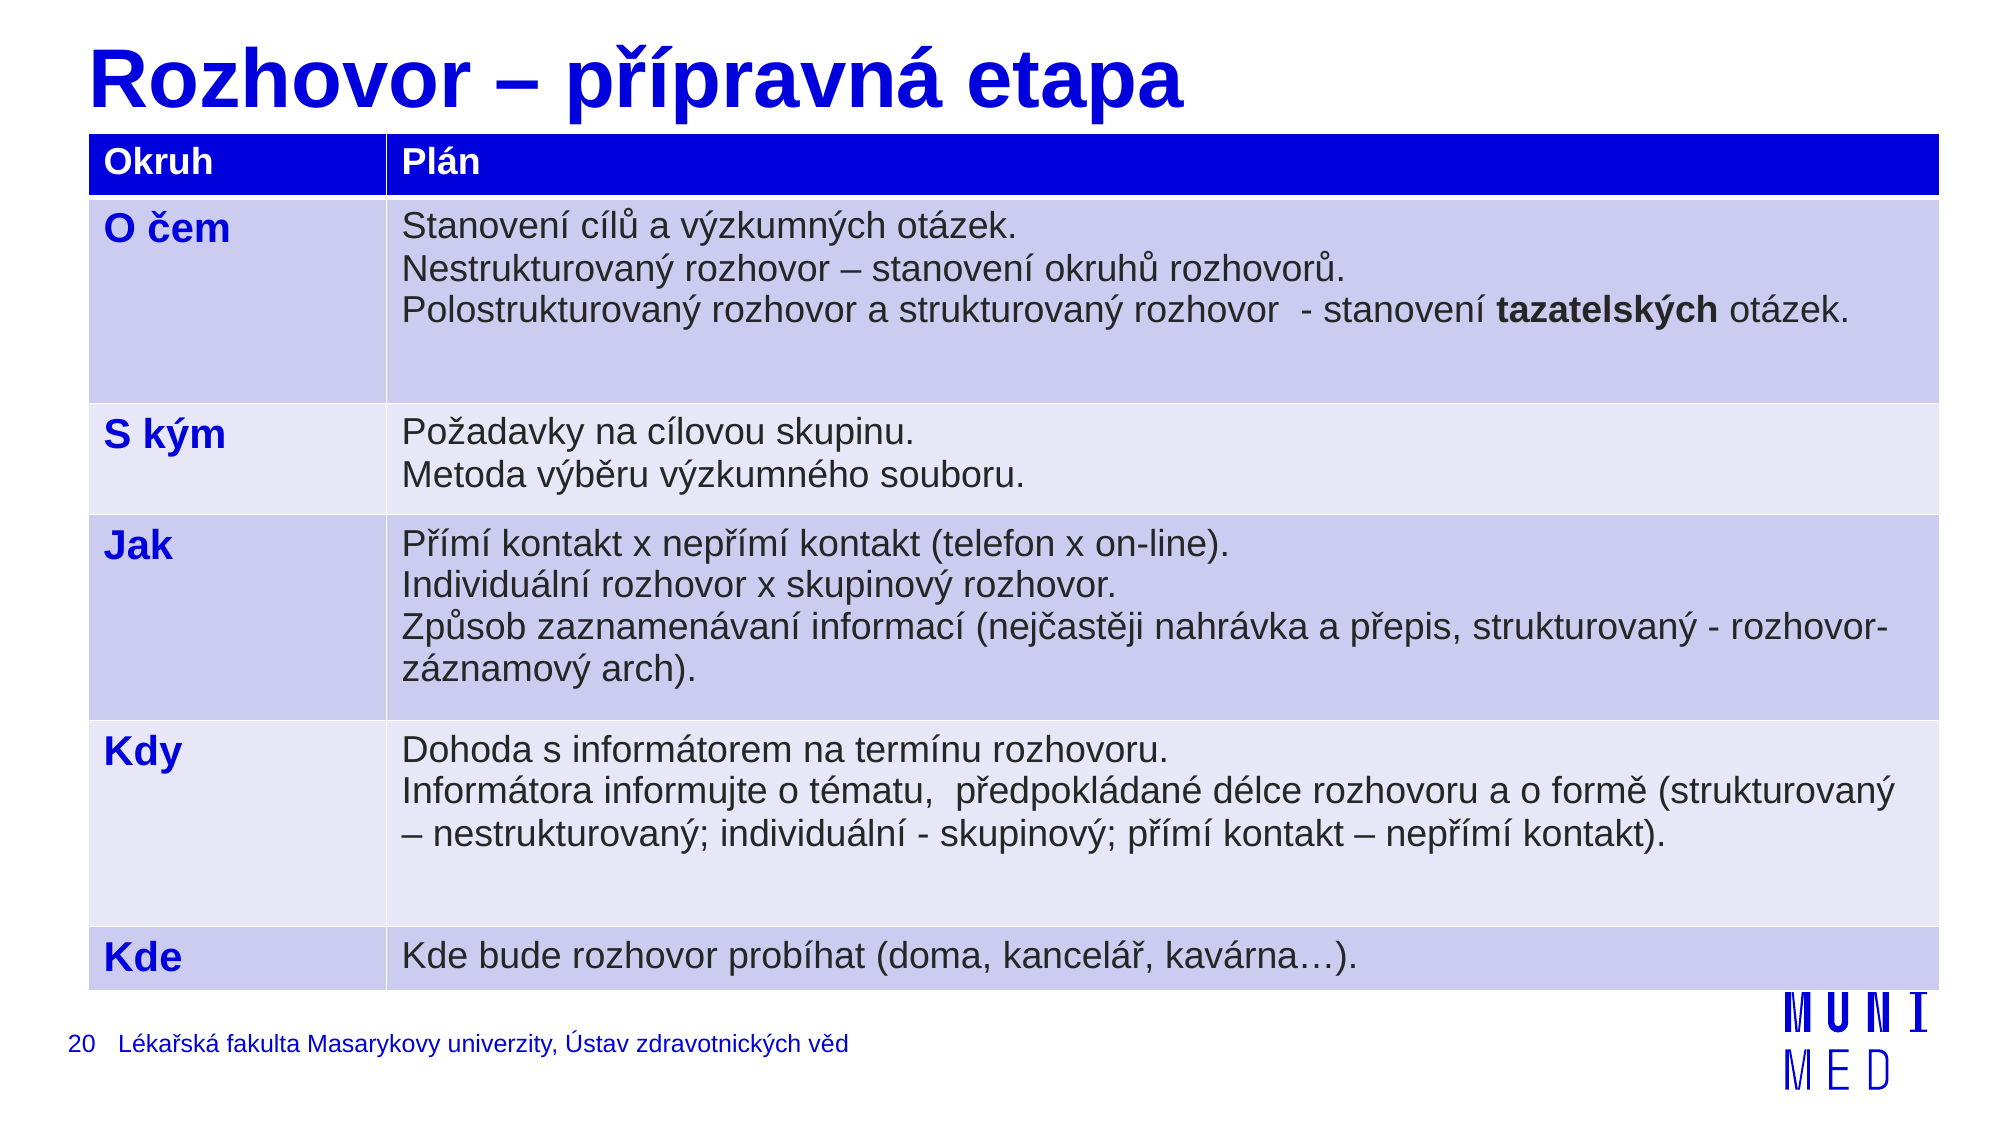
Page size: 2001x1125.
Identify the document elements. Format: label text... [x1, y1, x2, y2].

table_cell Jak [89, 515, 386, 720]
table_cell Kde [89, 927, 386, 990]
table_cell Dohoda s informátorem na termínu rozhovoru. Informátora informujte o tématu, předpokládané délce rozhovoru a o formě (strukturovaný – nestrukturovaný; individuální - skupinový; přímí kontakt – nepřímí kontakt). [387, 721, 1939, 926]
table_cell S kým [89, 404, 386, 514]
table_cell Přímí kontakt x nepřímí kontakt (telefon x on-line). Individuální rozhovor x skupinový rozhovor. Způsob zaznamenávaní informací (nejčastěji nahrávka a přepis, strukturovaný - rozhovor- záznamový arch). [387, 515, 1939, 720]
slide_number 20 [67, 1021, 110, 1063]
text_box Rozhovor – přípravná etapa [88, 41, 1365, 132]
table_header Okruh [89, 134, 386, 195]
footer Lékařská fakulta Masarykovy univerzity, Ústav zdravotnických věd [118, 1021, 1418, 1063]
table_header Plán [387, 134, 1939, 195]
table_cell O čem [89, 200, 386, 403]
table_cell Kdy [89, 721, 386, 926]
table_cell Požadavky na cílovou skupinu. Metoda výběru výzkumného souboru. [387, 404, 1939, 514]
table_cell Kde bude rozhovor probíhat (doma, kancelář, kavárna…). [387, 927, 1939, 990]
table_cell Stanovení cílů a výzkumných otázek. Nestrukturovaný rozhovor – stanovení okruhů rozhovorů. Polostrukturovaný rozhovor a strukturovaný rozhovor - stanovení tazatelských otázek. [387, 200, 1939, 403]
